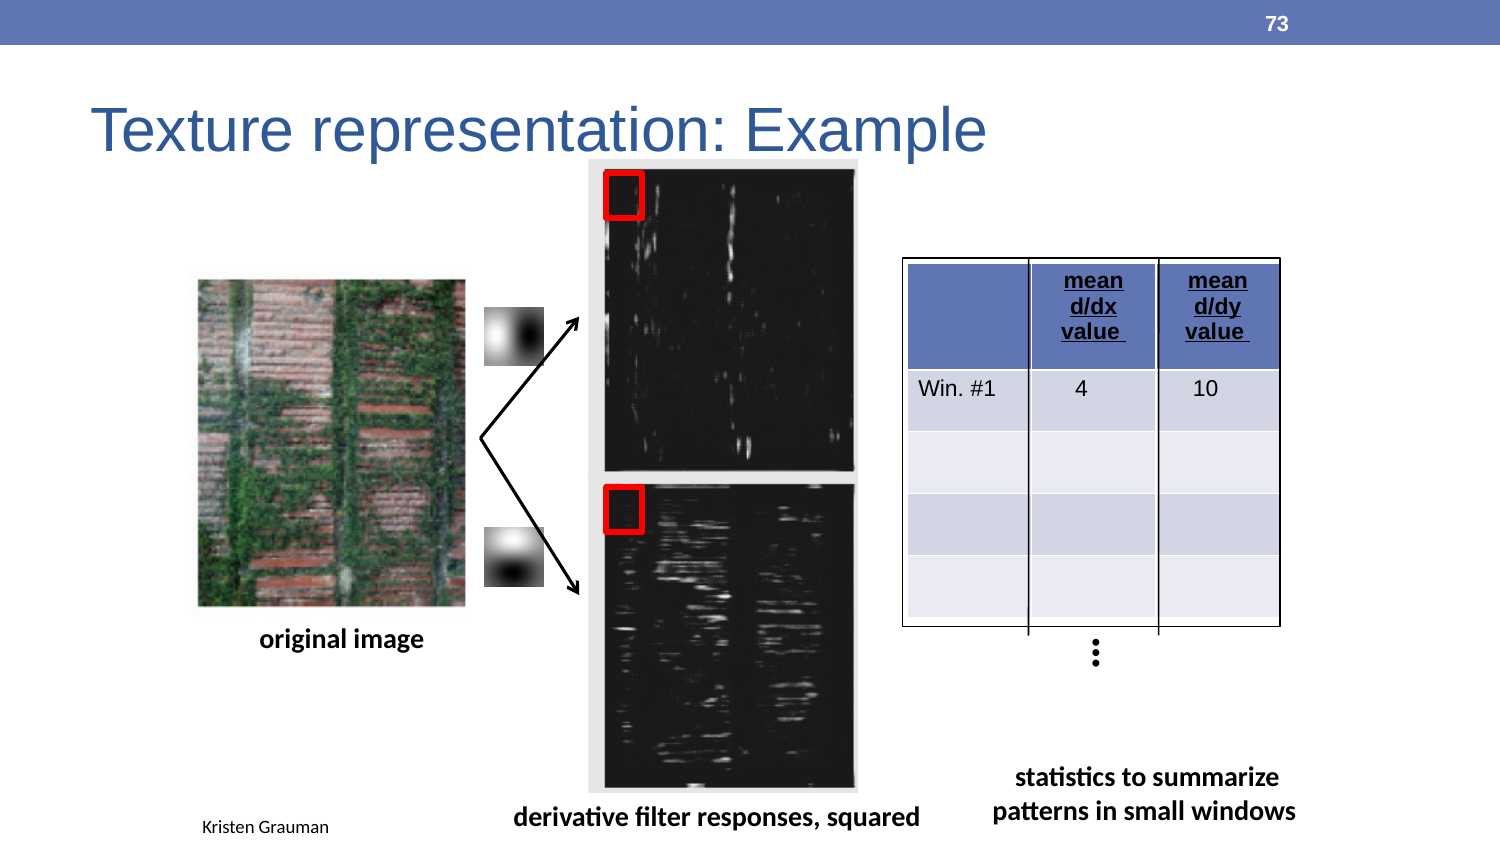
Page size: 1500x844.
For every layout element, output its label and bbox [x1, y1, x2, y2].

slide_number [1250, 2, 1425, 43]
text_box [839, 258, 1348, 834]
picture [187, 244, 481, 632]
picture [484, 307, 544, 316]
text_box [183, 613, 500, 662]
picture [587, 159, 858, 793]
title [75, 65, 1425, 188]
text_box [480, 316, 580, 596]
text_box [187, 790, 949, 844]
